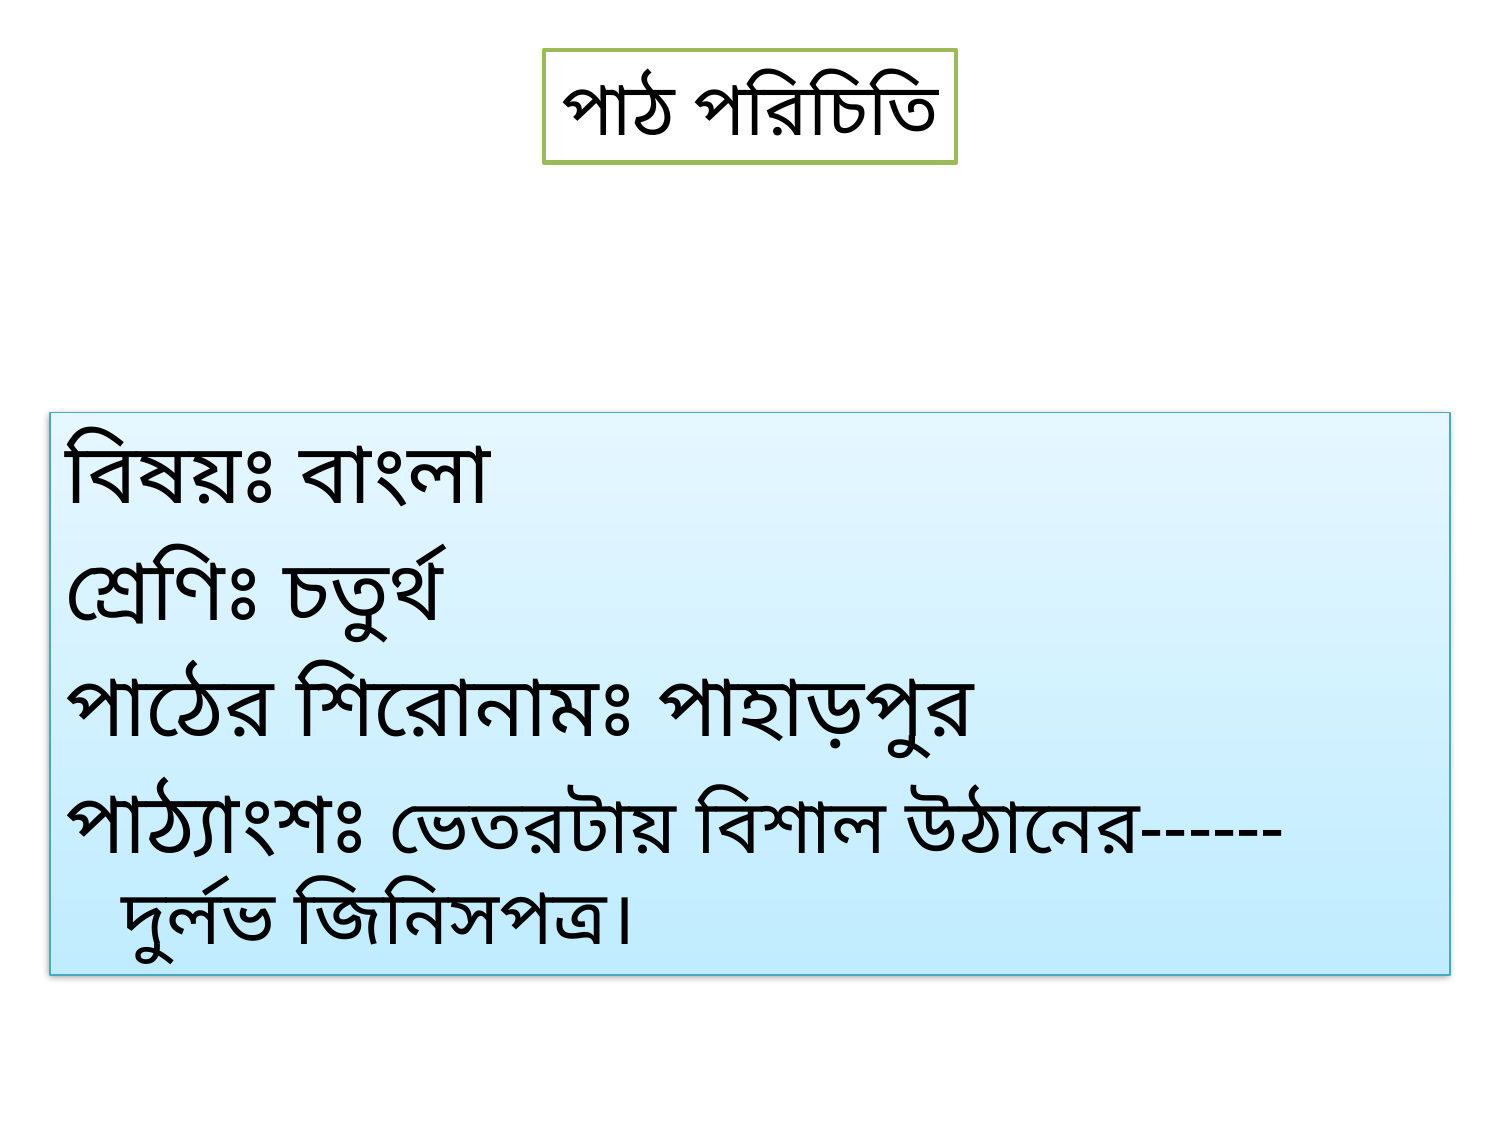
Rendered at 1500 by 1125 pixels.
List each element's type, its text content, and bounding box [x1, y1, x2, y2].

list বিষয়ঃ বাংলা শ্রেণিঃ চতুর্থ পাঠের শিরোনামঃ পাহাড়পুর পাঠ্যাংশঃ ভেতরটায় বিশাল উঠানের------দুর্লভ জিনিসপত্র। [49, 412, 1451, 976]
title পাঠ পরিচিতি [542, 48, 958, 165]
